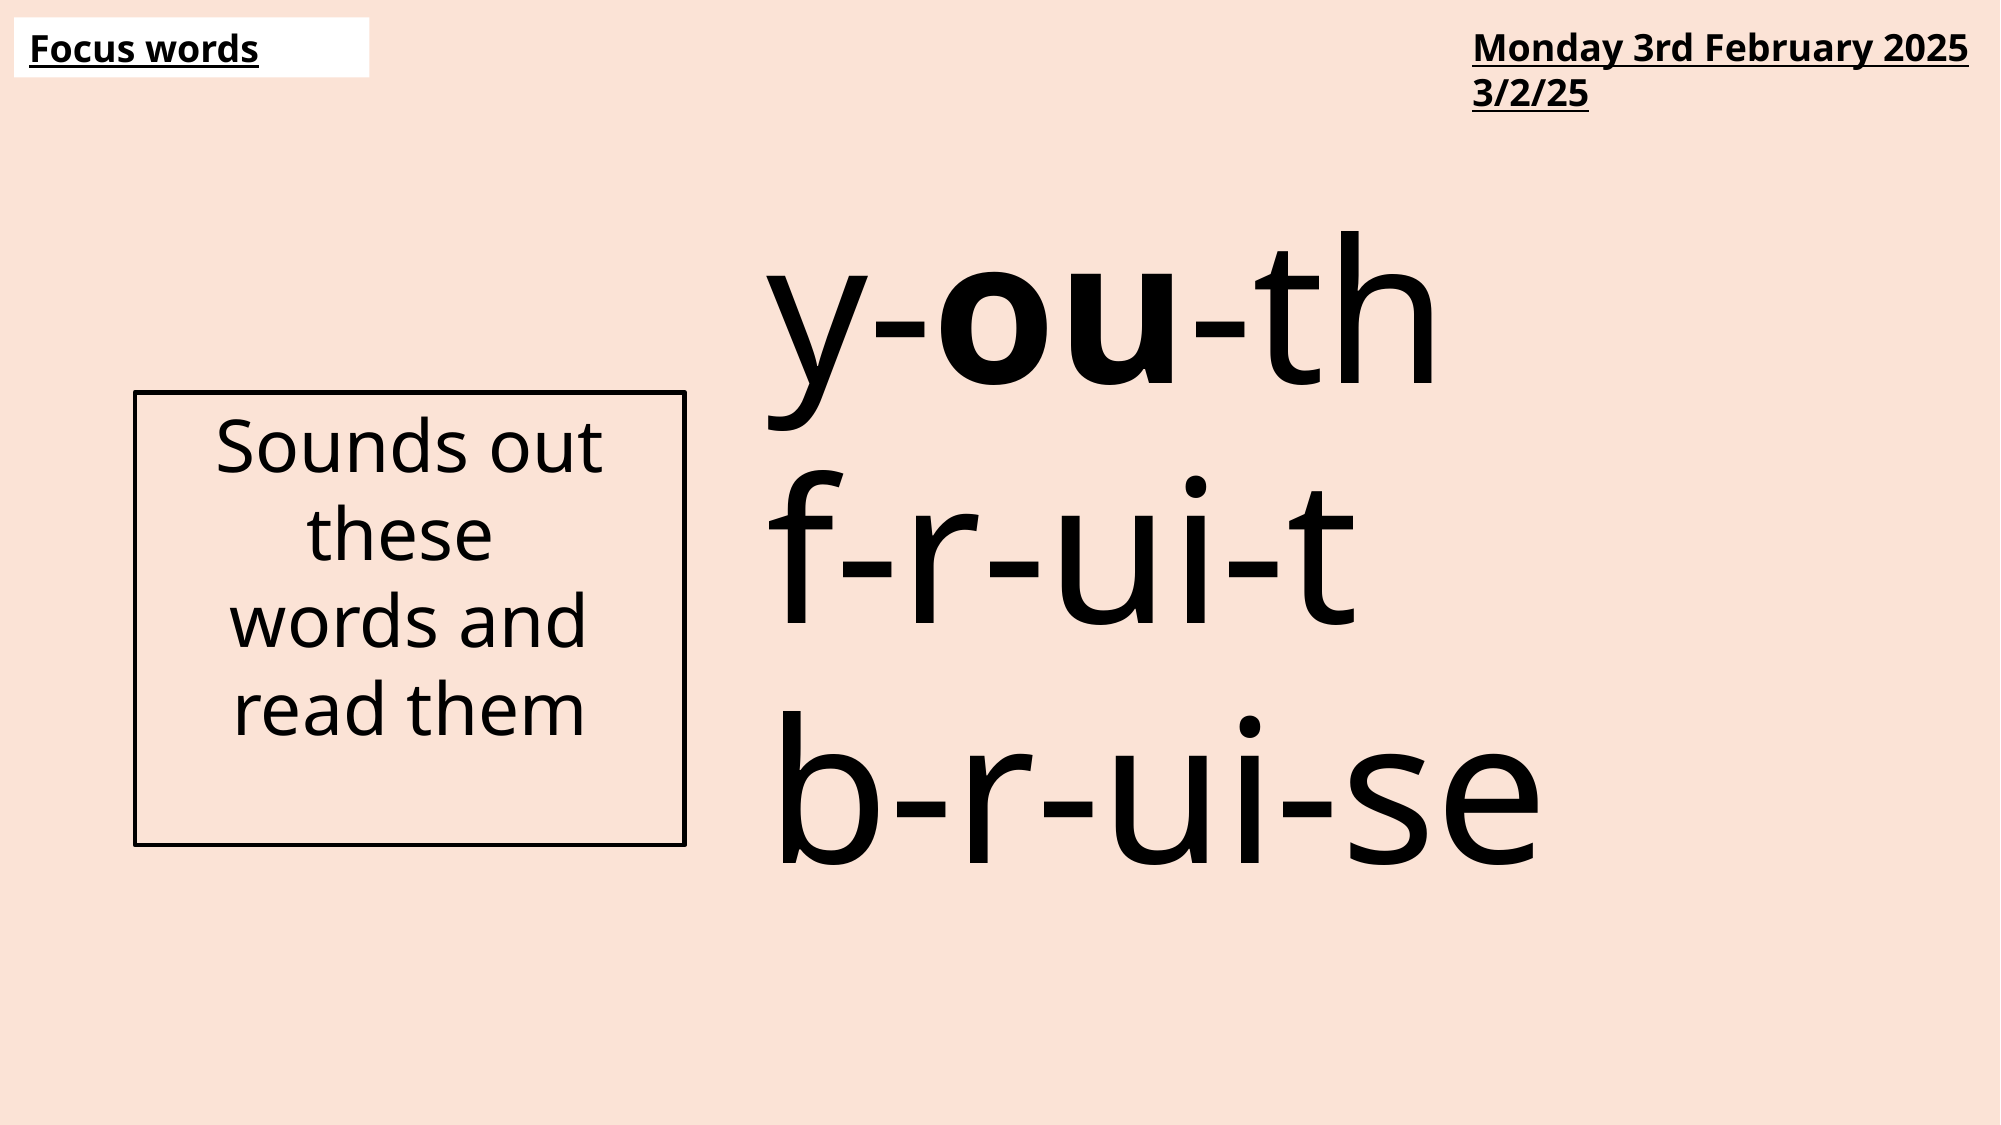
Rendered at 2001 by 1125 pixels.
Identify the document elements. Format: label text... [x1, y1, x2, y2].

text_box Focus words [14, 17, 370, 78]
text_box Monday 3rd February 2025 3/2/25 [1457, 16, 2000, 122]
text_box y-ou-th f-r-ui-t b-r-ui-se [751, 175, 2000, 911]
text_box Sounds out these words and read them [134, 392, 685, 845]
